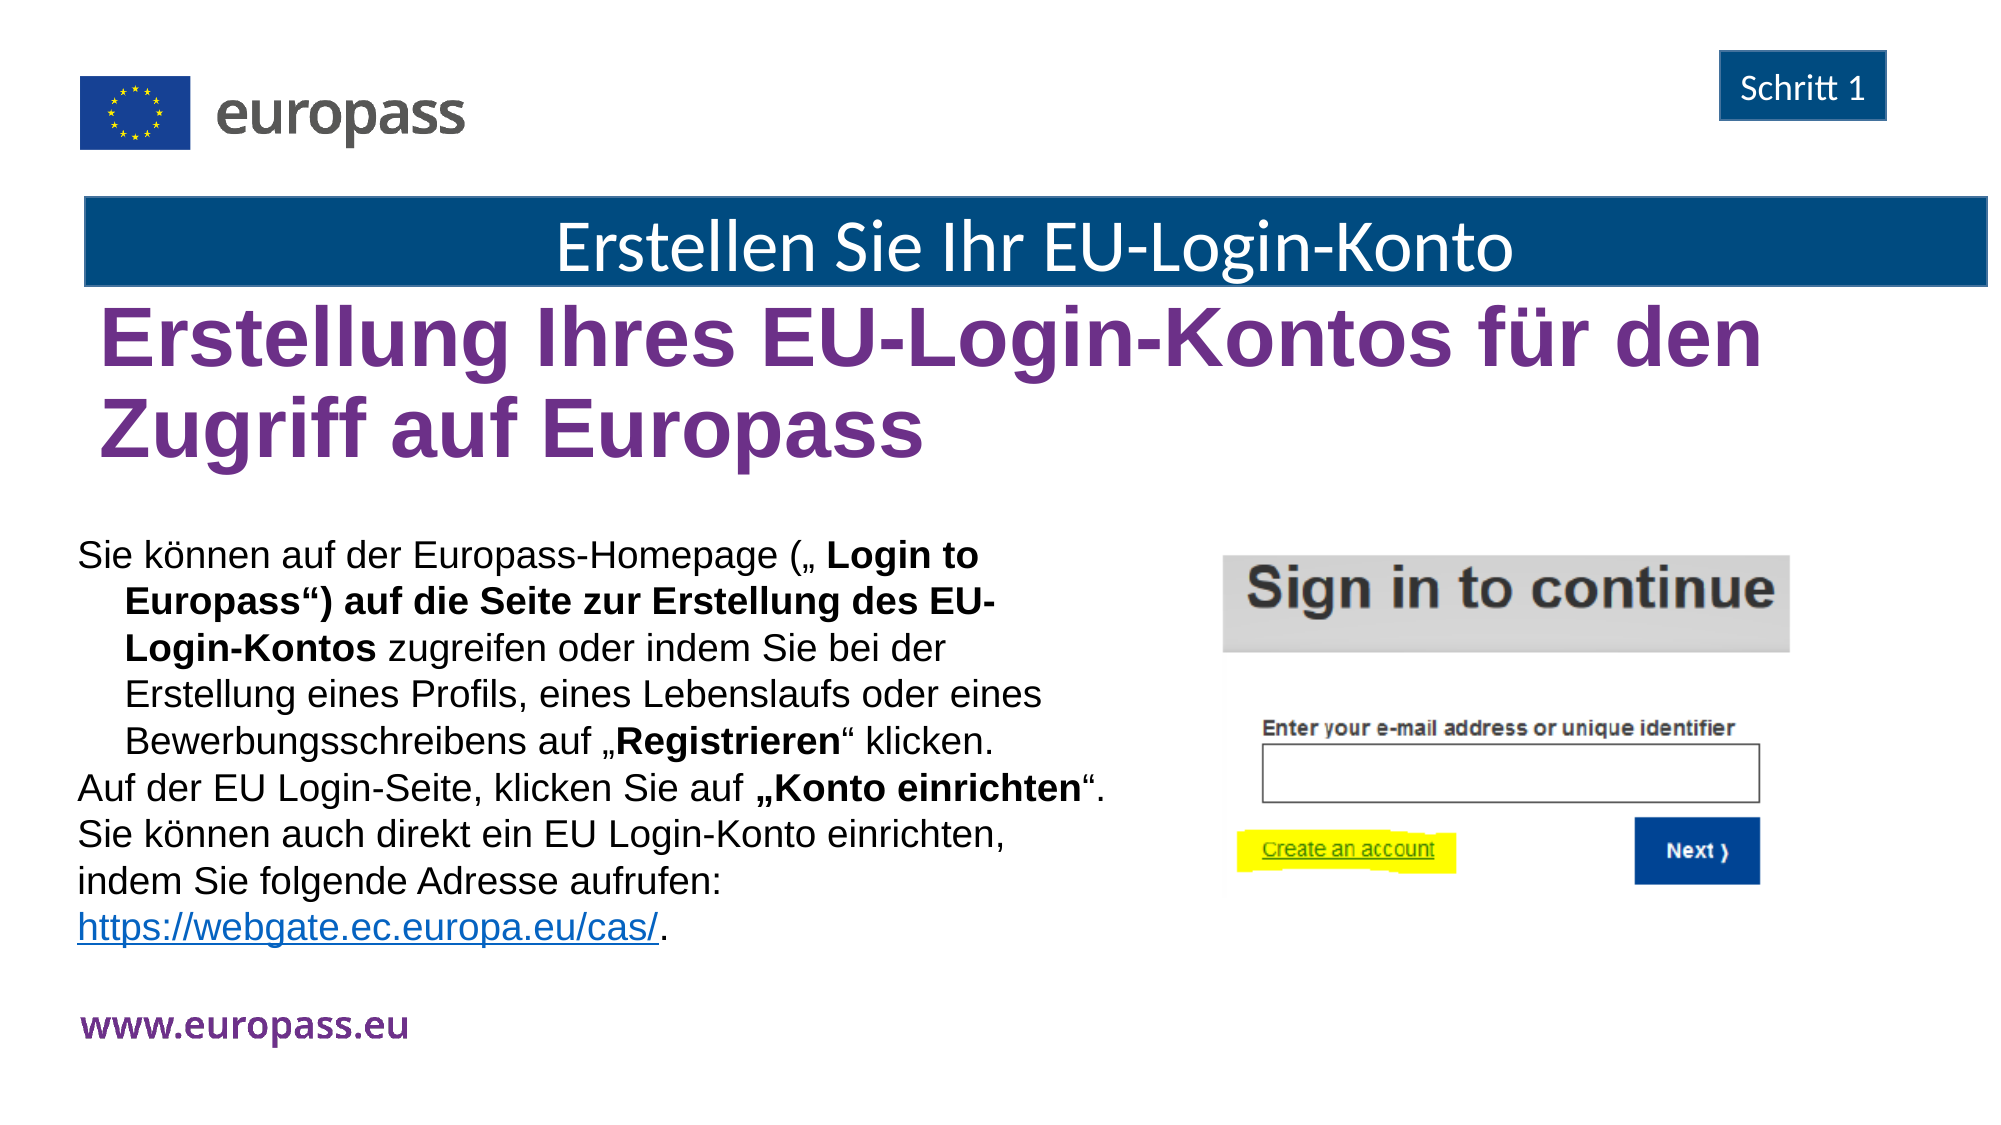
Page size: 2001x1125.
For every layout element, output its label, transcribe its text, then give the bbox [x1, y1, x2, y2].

picture [8, 0, 536, 261]
subtitle Sie können auf der Europass-Homepage („ Login to Europass“) auf die Seite zur Erstellung des EU-Login-Kontos zugreifen oder indem Sie bei der Erstellung eines Profils, eines Lebenslaufs oder eines Bewerbungsschreibens auf „Registrieren“ klicken. Auf der EU Login-Seite, klicken Sie auf „Konto einrichten“. Sie können auch direkt ein EU Login-Konto einrichten, indem Sie folgende Adresse aufrufen: https://webgate.ec.europa.eu/cas/. [62, 522, 1125, 1000]
title Erstellung Ihres EU-Login-Kontos für den Zugriff auf Europass [84, 287, 1810, 484]
picture [1195, 521, 1834, 921]
text_box Erstellen Sie Ihr EU-Login-Konto [84, 196, 1988, 287]
picture [75, 1004, 414, 1054]
text_box Schritt 1 [1719, 50, 1887, 121]
